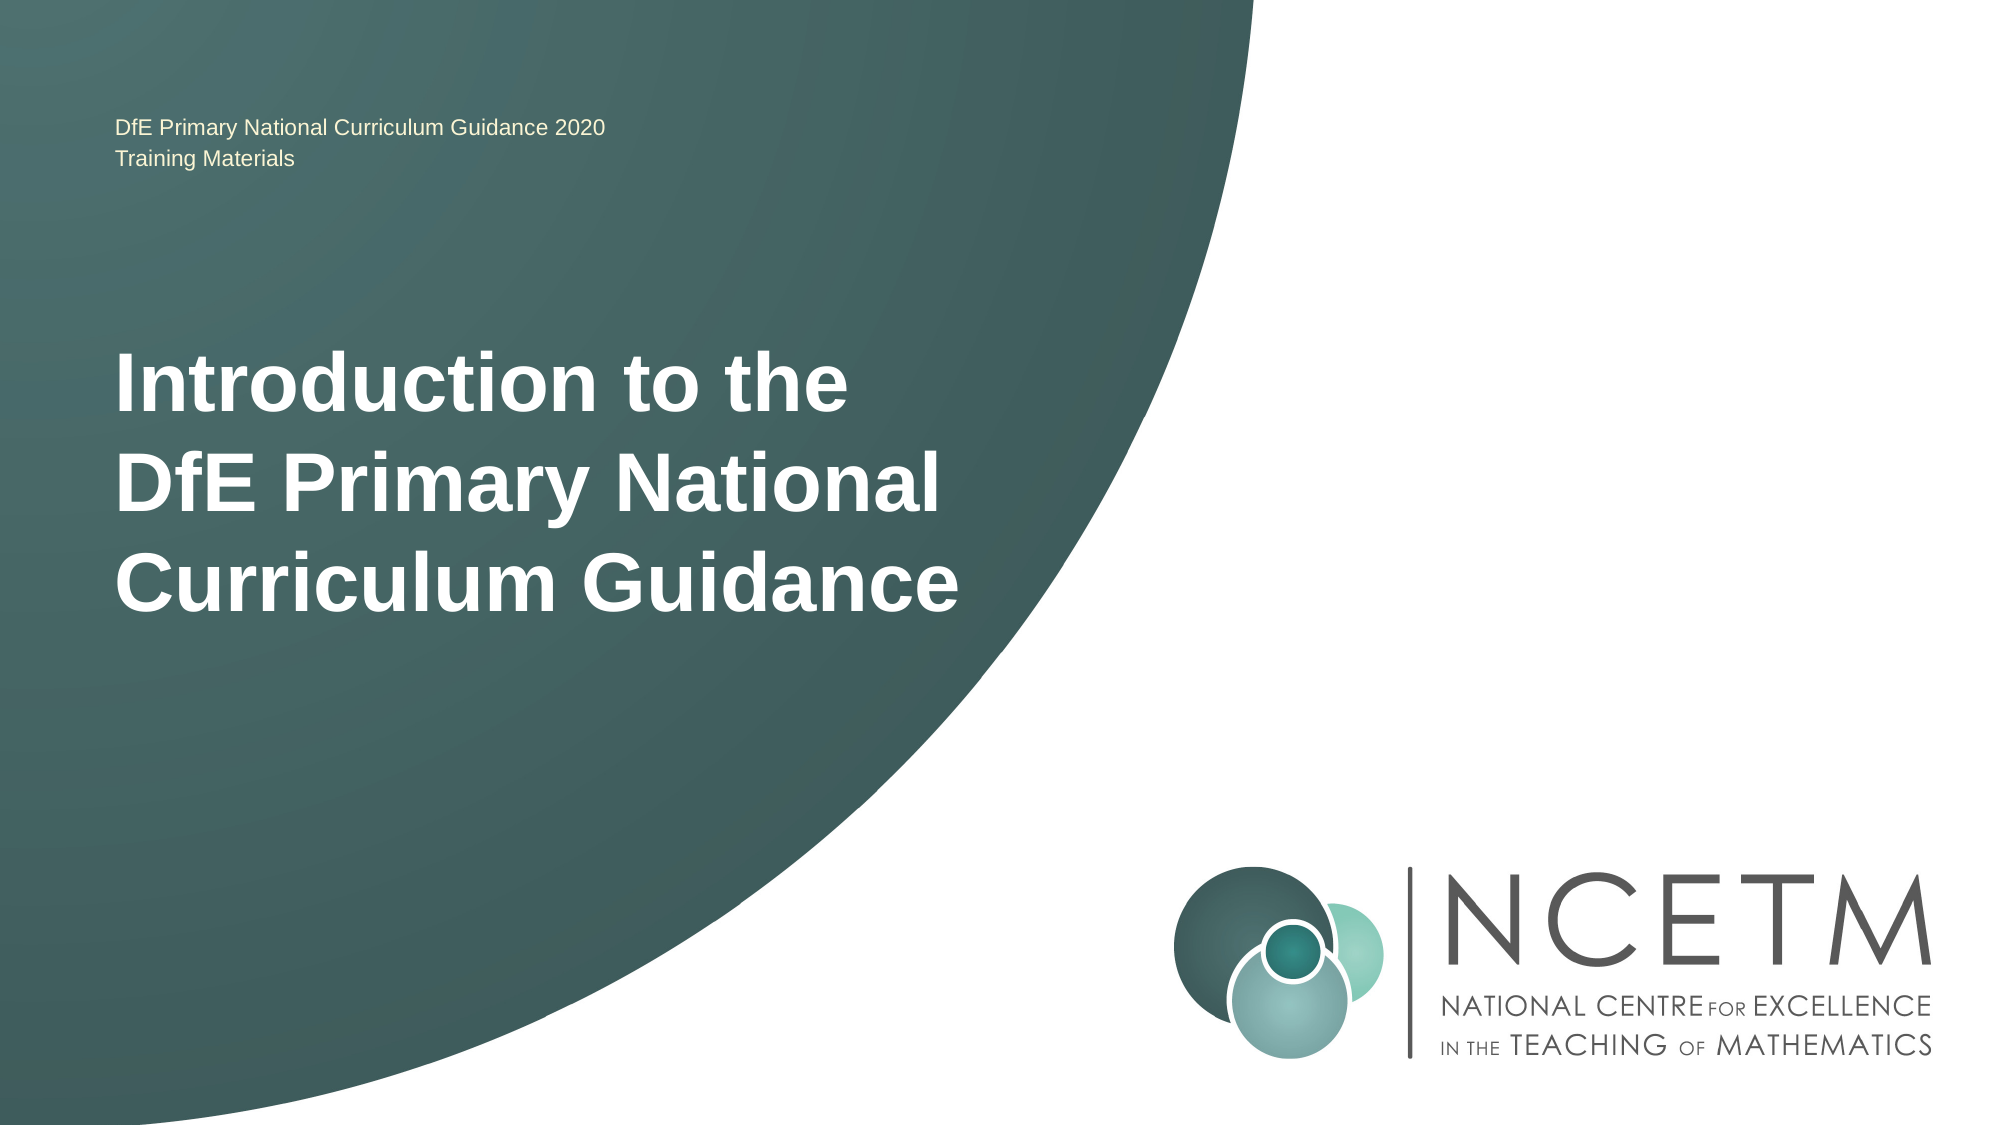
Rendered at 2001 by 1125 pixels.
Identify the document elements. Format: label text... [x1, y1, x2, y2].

text_box DfE Primary National Curriculum Guidance 2020 Training Materials [99, 108, 1121, 180]
picture [0, 0, 2001, 1125]
title Introduction to the DfE Primary National Curriculum Guidance [99, 320, 1010, 663]
